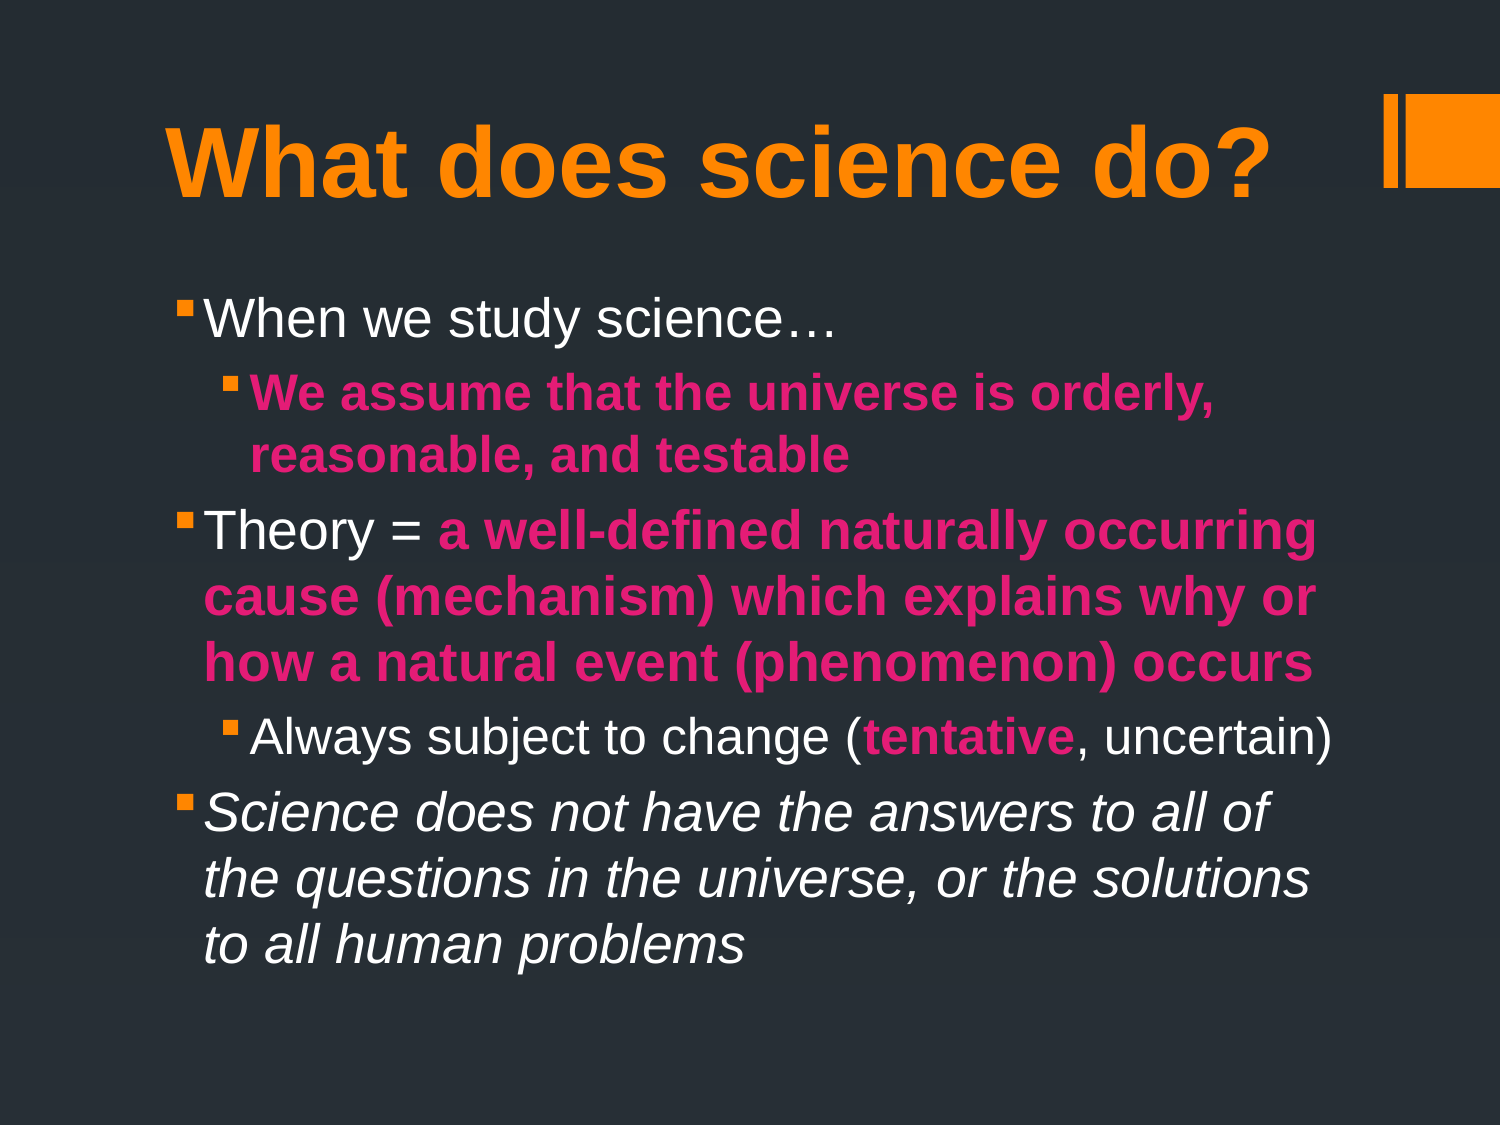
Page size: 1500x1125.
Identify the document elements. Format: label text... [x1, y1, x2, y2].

list When we study science… We assume that the universe is orderly, reasonable, and testable Theory = a well-defined naturally occurring cause (mechanism) which explains why or how a natural event (phenomenon) occurs Always subject to change (tentative, uncertain) Science does not have the answers to all of the questions in the universe, or the solutions to all human problems [150, 275, 1350, 1010]
title What does science do? [150, 35, 1350, 225]
